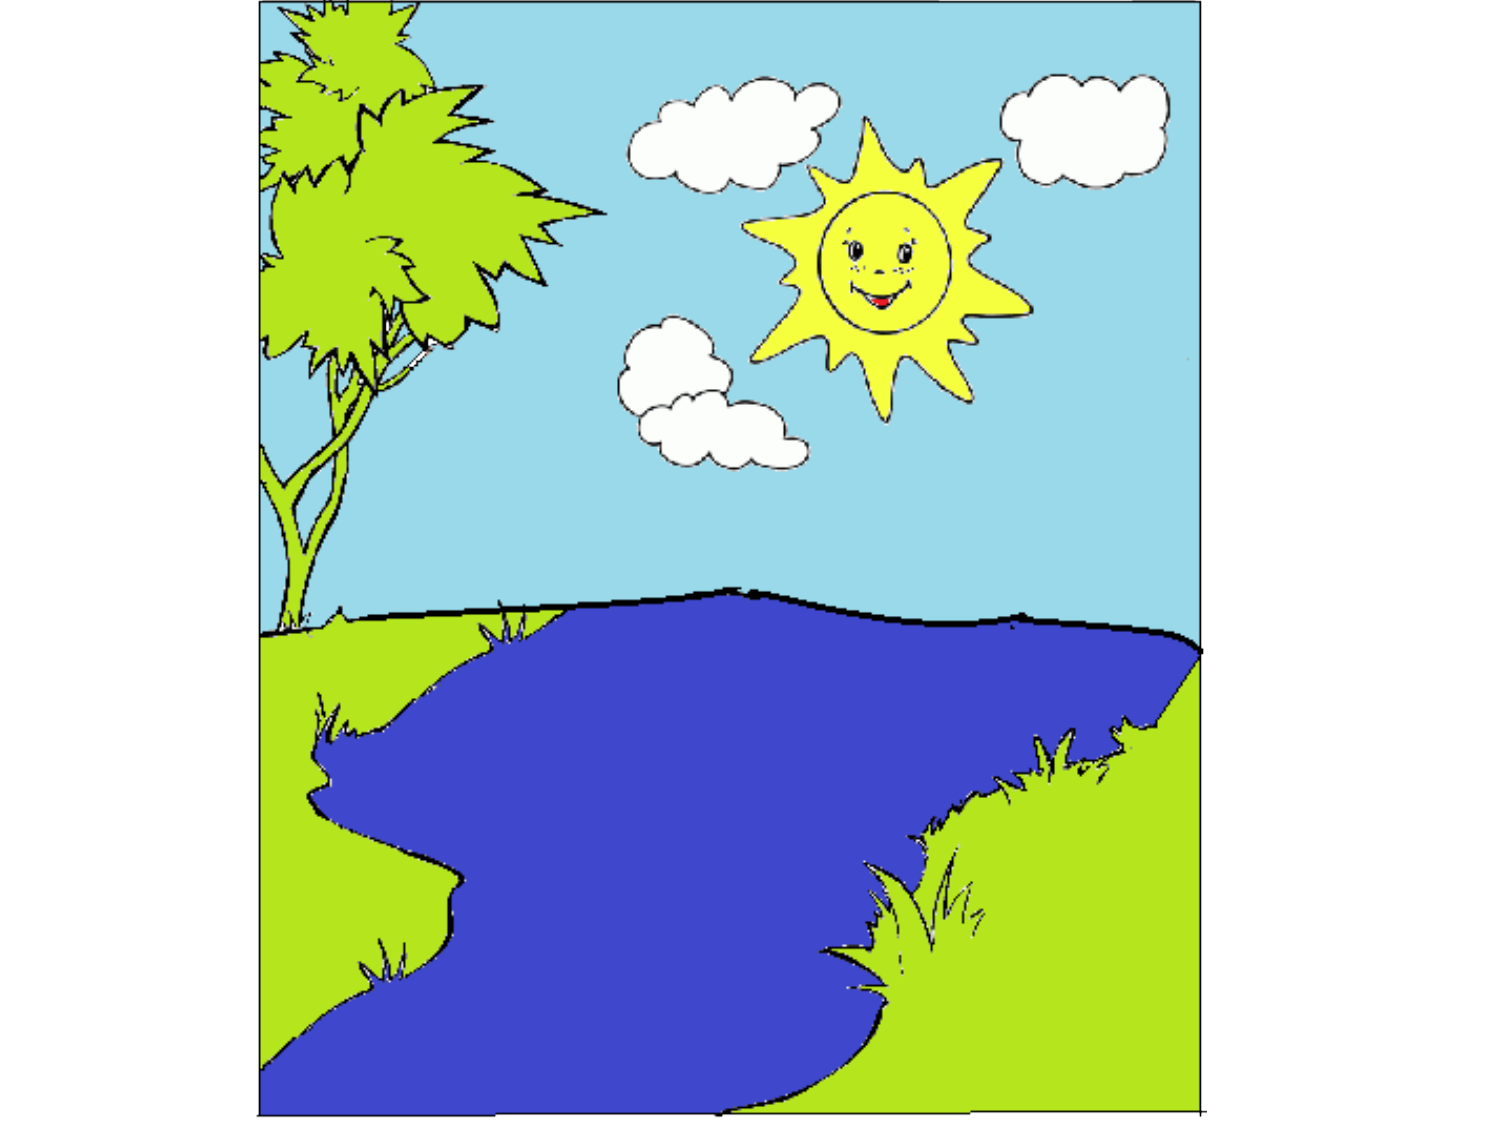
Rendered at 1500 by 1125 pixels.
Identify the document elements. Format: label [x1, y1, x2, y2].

picture [245, 0, 1208, 1119]
